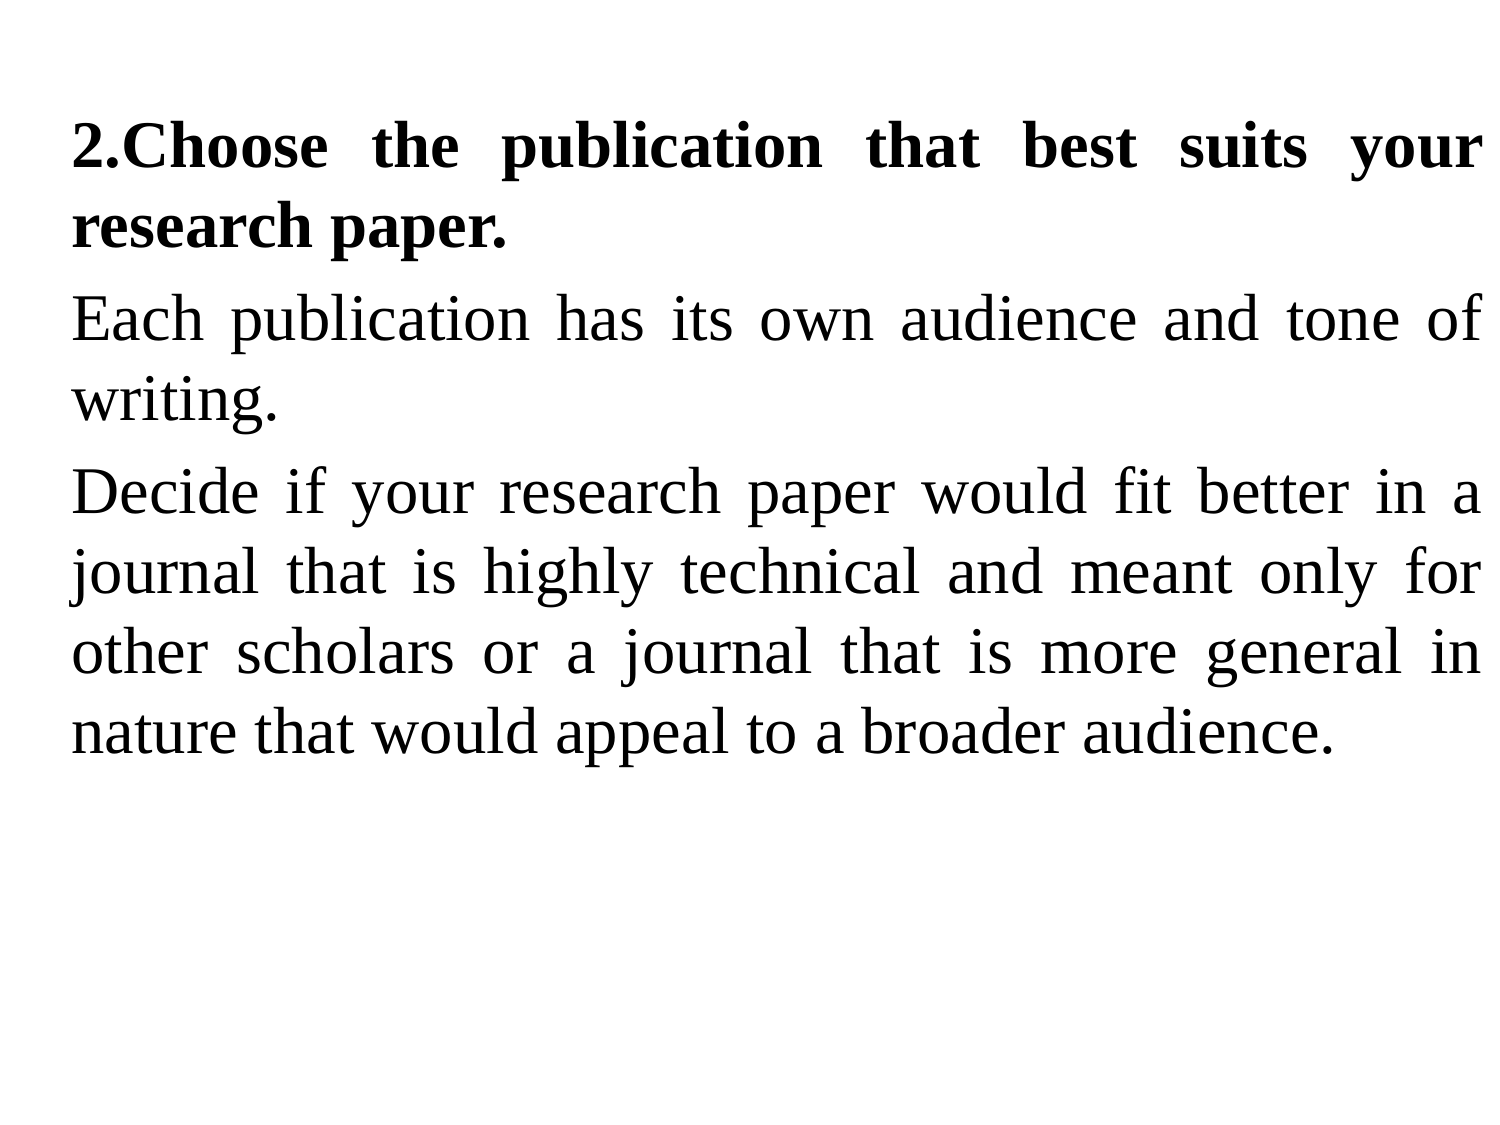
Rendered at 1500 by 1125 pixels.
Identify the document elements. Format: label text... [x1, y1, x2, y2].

list 2.Choose the publication that best suits your research paper. Each publication has its own audience and tone of writing. Decide if your research paper would fit better in a journal that is highly technical and meant only for other scholars or a journal that is more general in nature that would appeal to a broader audience. [0, 0, 1500, 1125]
